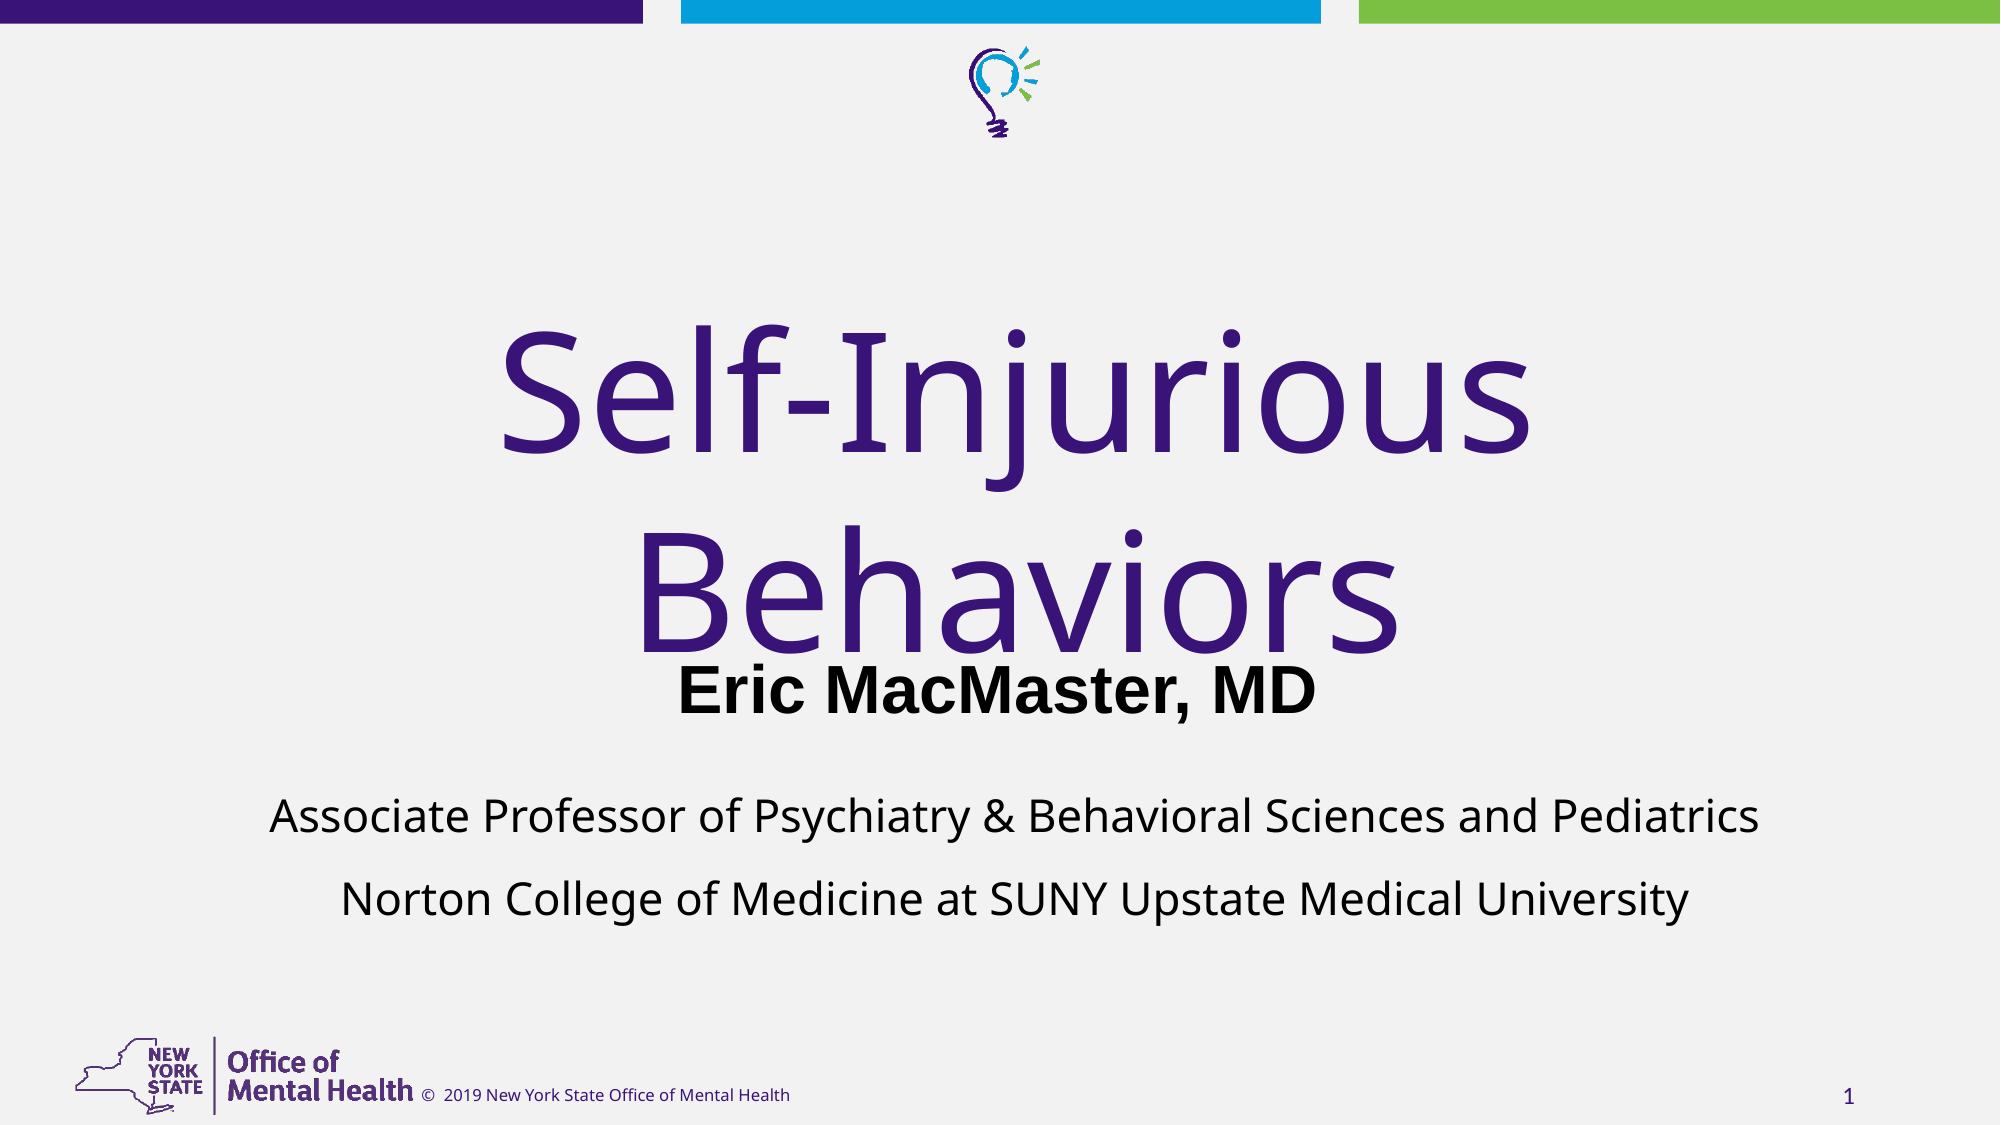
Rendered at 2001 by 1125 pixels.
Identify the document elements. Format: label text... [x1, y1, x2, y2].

slide_number ‹#› [1832, 935, 1863, 1125]
text_box Eric MacMaster, MD Associate Professor of Psychiatry & Behavioral Sciences and Pediatrics Norton College of Medicine at SUNY Upstate Medical University [21, 630, 1975, 935]
text_box Self-Injurious Behaviors [94, 278, 1940, 630]
picture [71, 1032, 417, 1119]
picture [949, 26, 1051, 157]
